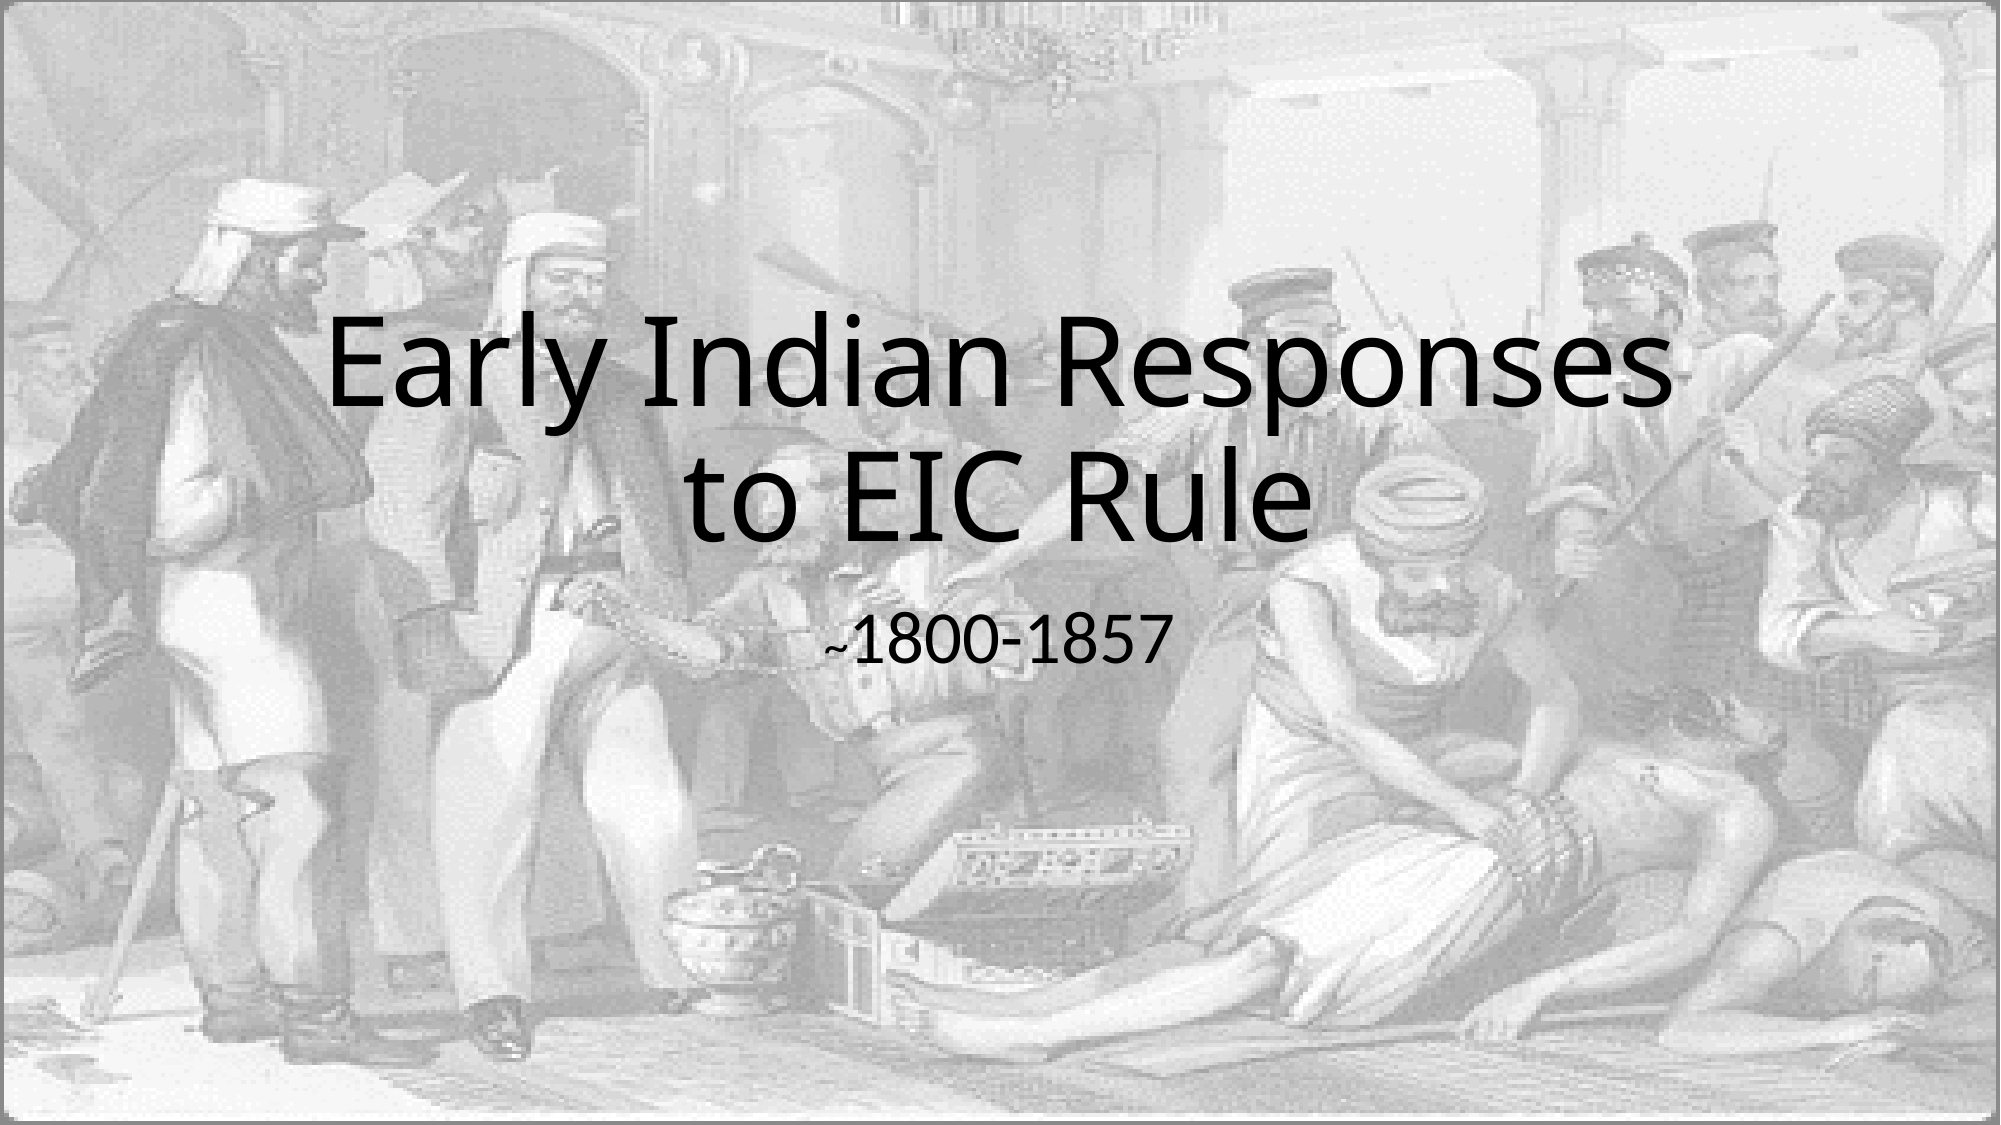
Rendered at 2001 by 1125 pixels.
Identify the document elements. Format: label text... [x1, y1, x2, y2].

title Early Indian Responses to EIC Rule [249, 184, 1750, 576]
subtitle ~1800-1857 [249, 590, 1750, 863]
